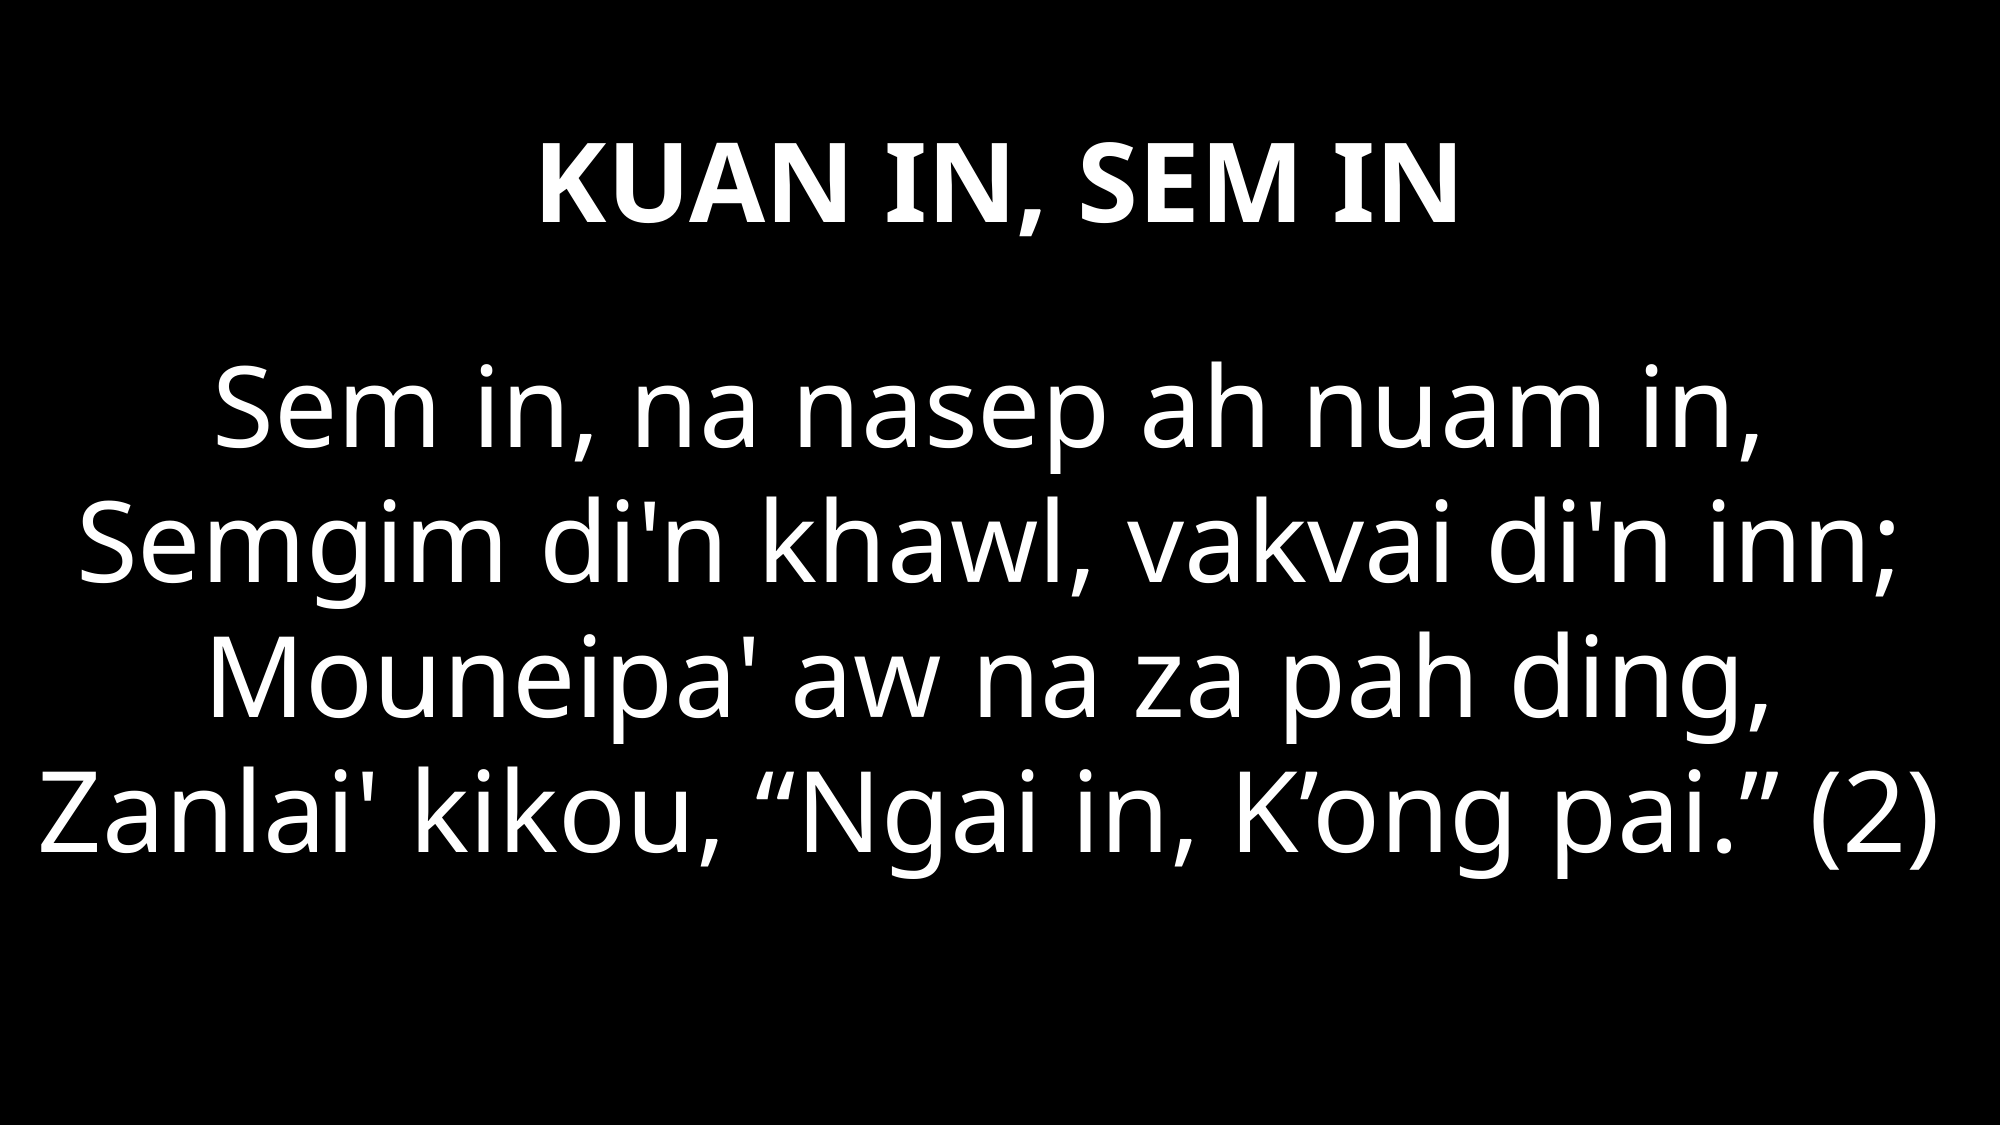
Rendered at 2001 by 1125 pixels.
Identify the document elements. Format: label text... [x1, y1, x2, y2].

title KUAN IN, SEM IN [19, 115, 1981, 254]
text_box Sem in, na nasep ah nuam in, Semgim di'n khawl, vakvai di'n inn; Mouneipa' aw na za pah ding, Zanlai' kikou, “Ngai in, K’ong pai.” (2) [19, 327, 1961, 883]
